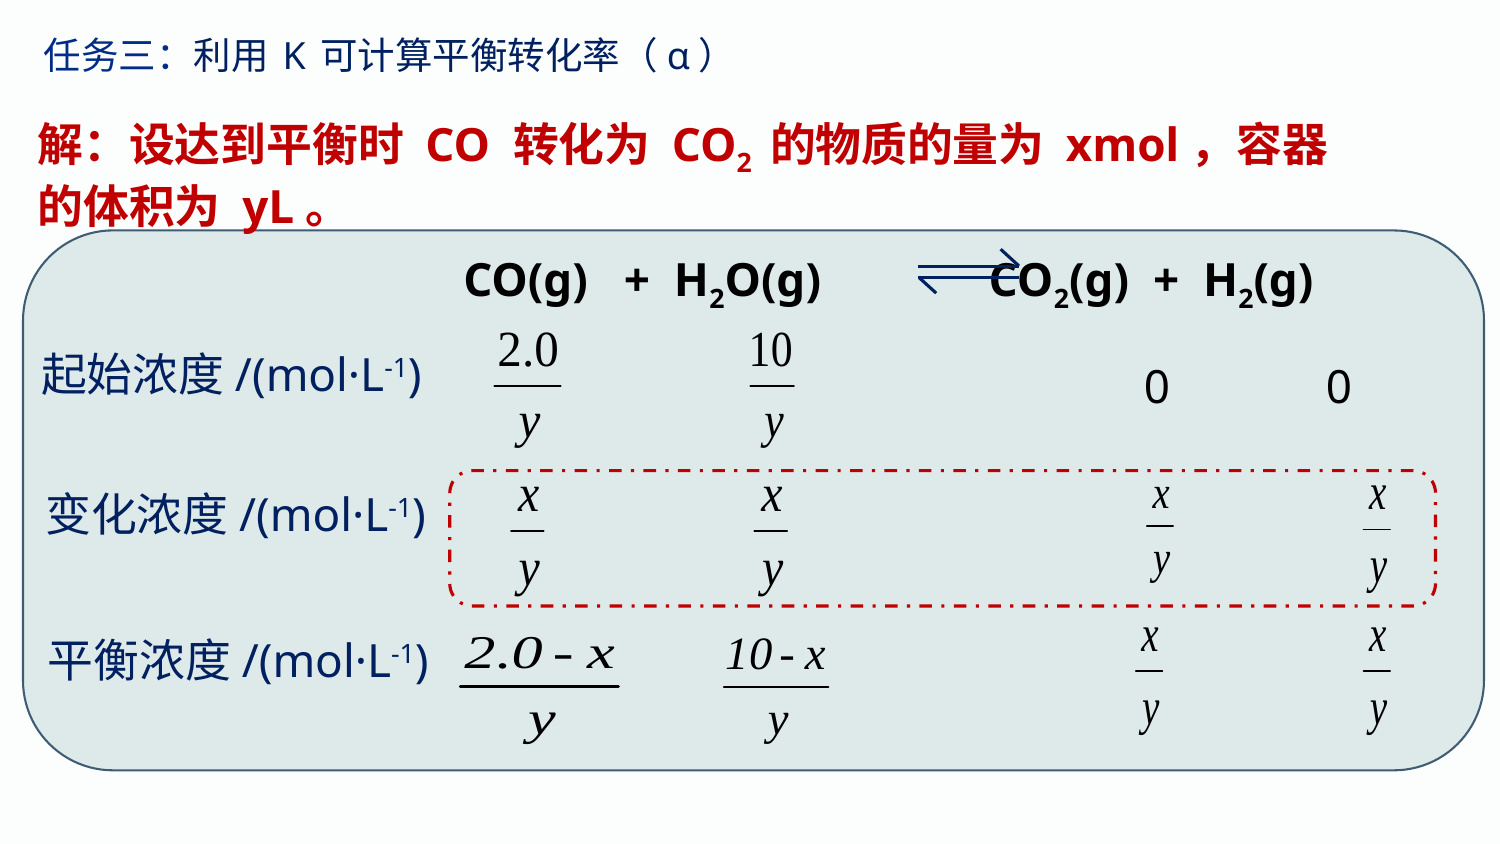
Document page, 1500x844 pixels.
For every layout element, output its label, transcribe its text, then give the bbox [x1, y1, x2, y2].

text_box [26, 337, 558, 695]
text_box CO(g) + H2O(g) CO2(g) + H2(g) [316, 212, 1500, 321]
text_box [486, 318, 1436, 458]
text_box 任务三：利用 K 可计算平衡转化率（α） [28, 24, 861, 91]
text_box [21, 241, 1486, 772]
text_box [918, 249, 1019, 294]
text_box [503, 460, 1400, 602]
text_box 解：设达到平衡时 CO 转化为 CO2 的物质的量为 xmol，容器的体积为 yL。 [23, 108, 1373, 241]
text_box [449, 602, 1400, 753]
text_box [1400, 469, 1437, 607]
